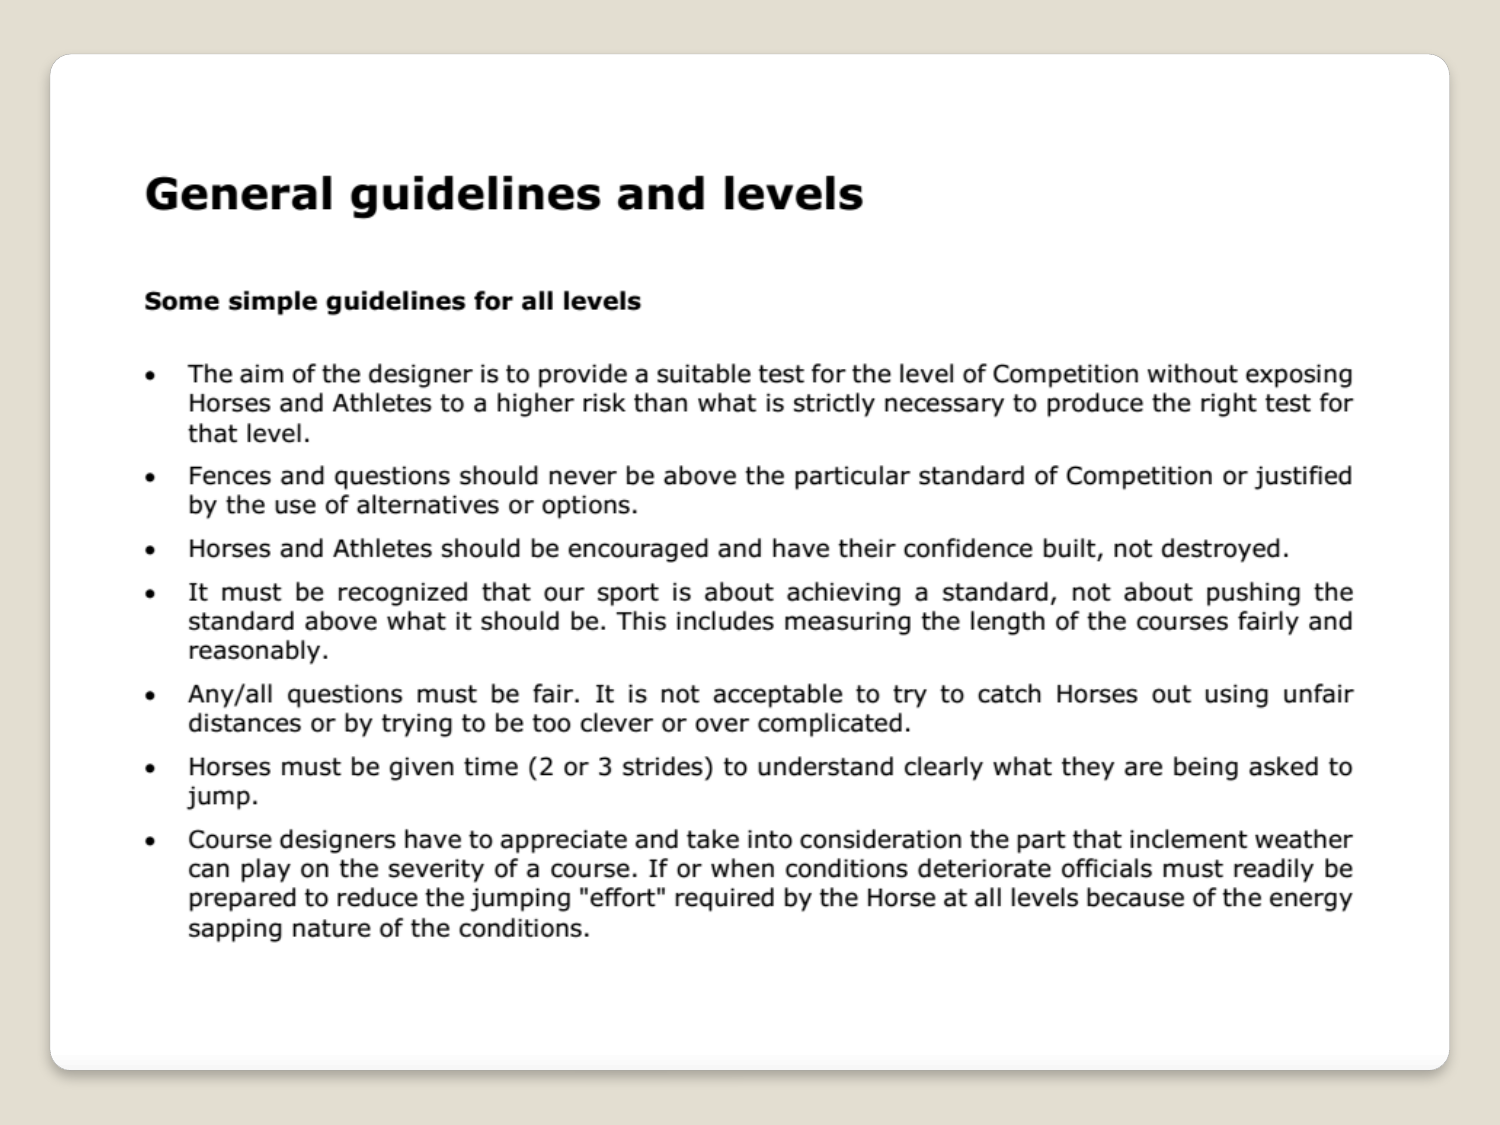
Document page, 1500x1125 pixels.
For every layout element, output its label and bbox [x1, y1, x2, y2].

picture [70, 144, 1421, 951]
